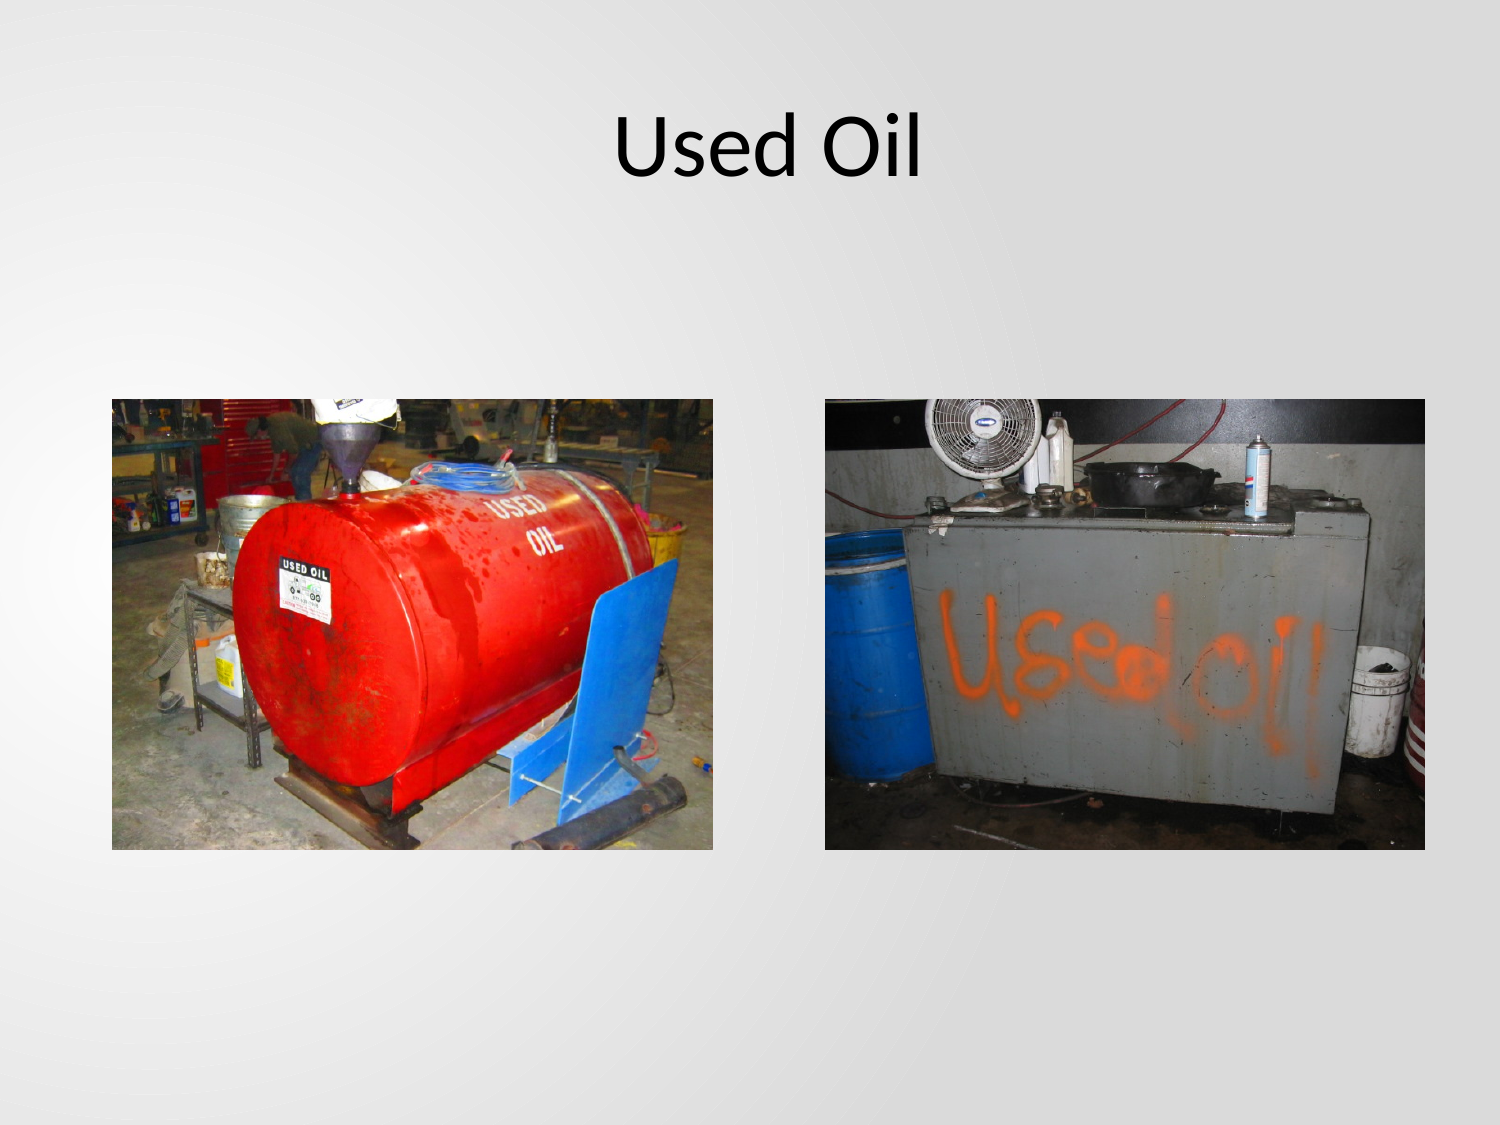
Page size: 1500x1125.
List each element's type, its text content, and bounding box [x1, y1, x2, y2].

title Used Oil [112, 50, 1425, 230]
picture [824, 399, 1426, 851]
picture [112, 399, 713, 851]
